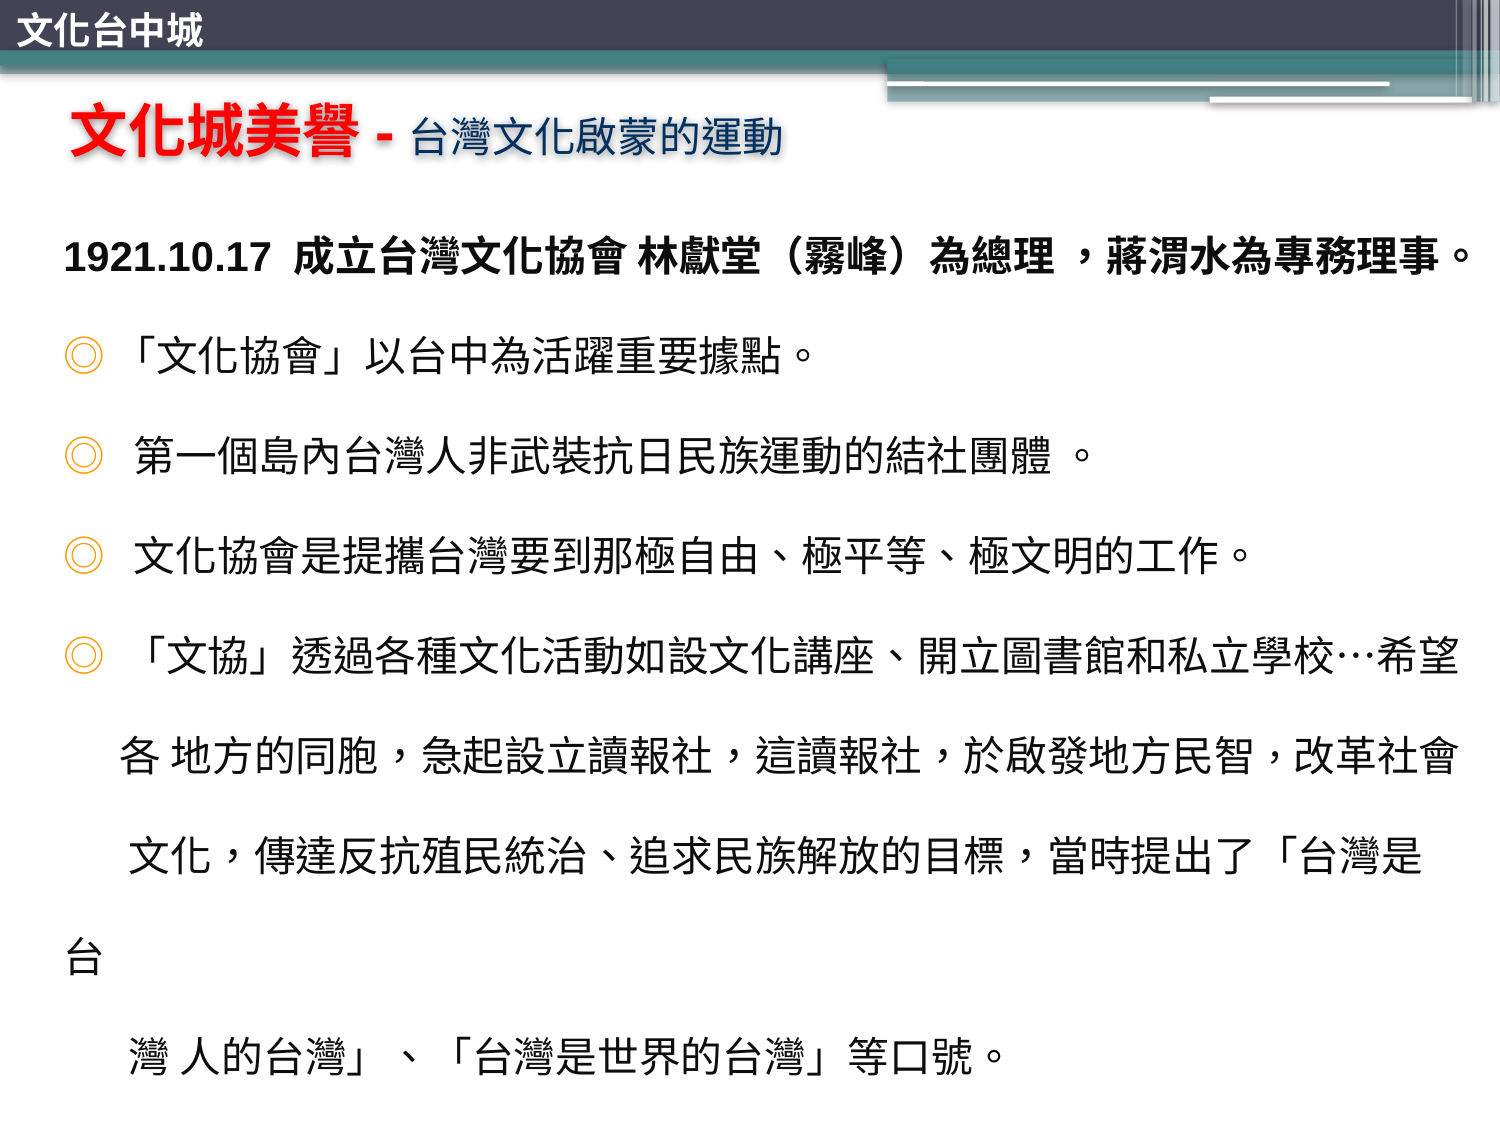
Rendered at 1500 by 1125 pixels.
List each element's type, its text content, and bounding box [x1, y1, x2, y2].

text_box 1921.10.17 成立台灣文化協會 林獻堂（霧峰）為總理 ，蔣渭水為專務理事。◎ 「文化協會」以台中為活躍重要據點。 ◎ 第一個島內台灣人非武裝抗日民族運動的結社團體 。 ◎ 文化協會是提攜台灣要到那極自由、極平等、極文明的工作。 ◎ 「文協」透過各種文化活動如設文化講座、開立圖書館和私立學校…希望 各 地方的同胞，急起設立讀報社，這讀報社，於啟發地方民智，改革社會 文化，傳達反抗殖民統治、追求民族解放的目標，當時提出了「台灣是台 灣 人的台灣」、「台灣是世界的台灣」等口號。 [48, 172, 1479, 1088]
text_box 文化城美譽-台灣文化啟蒙的運動 [55, 86, 989, 172]
text_box 文化台中城 [1, 0, 219, 60]
